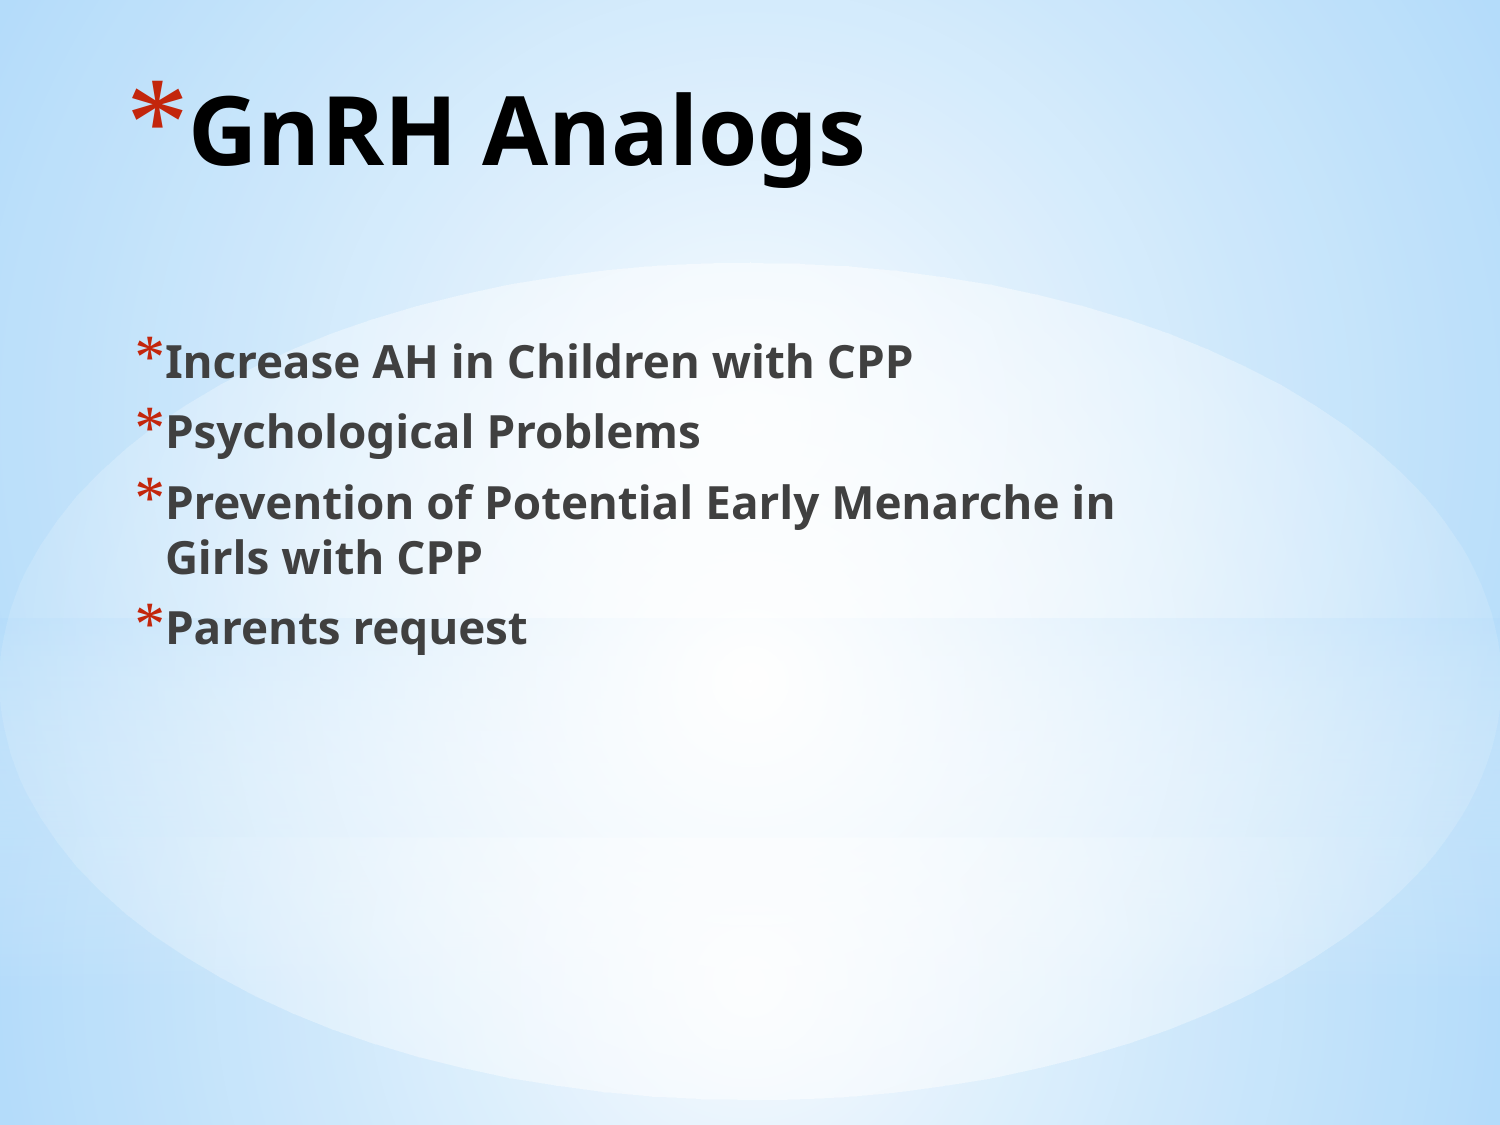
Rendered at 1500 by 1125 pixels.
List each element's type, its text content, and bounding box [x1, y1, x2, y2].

title GnRH Analogs [62, 62, 881, 250]
list Increase AH in Children with CPP Psychological Problems Prevention of Potential Early Menarche in Girls with CPP Parents request [112, 324, 1163, 1008]
